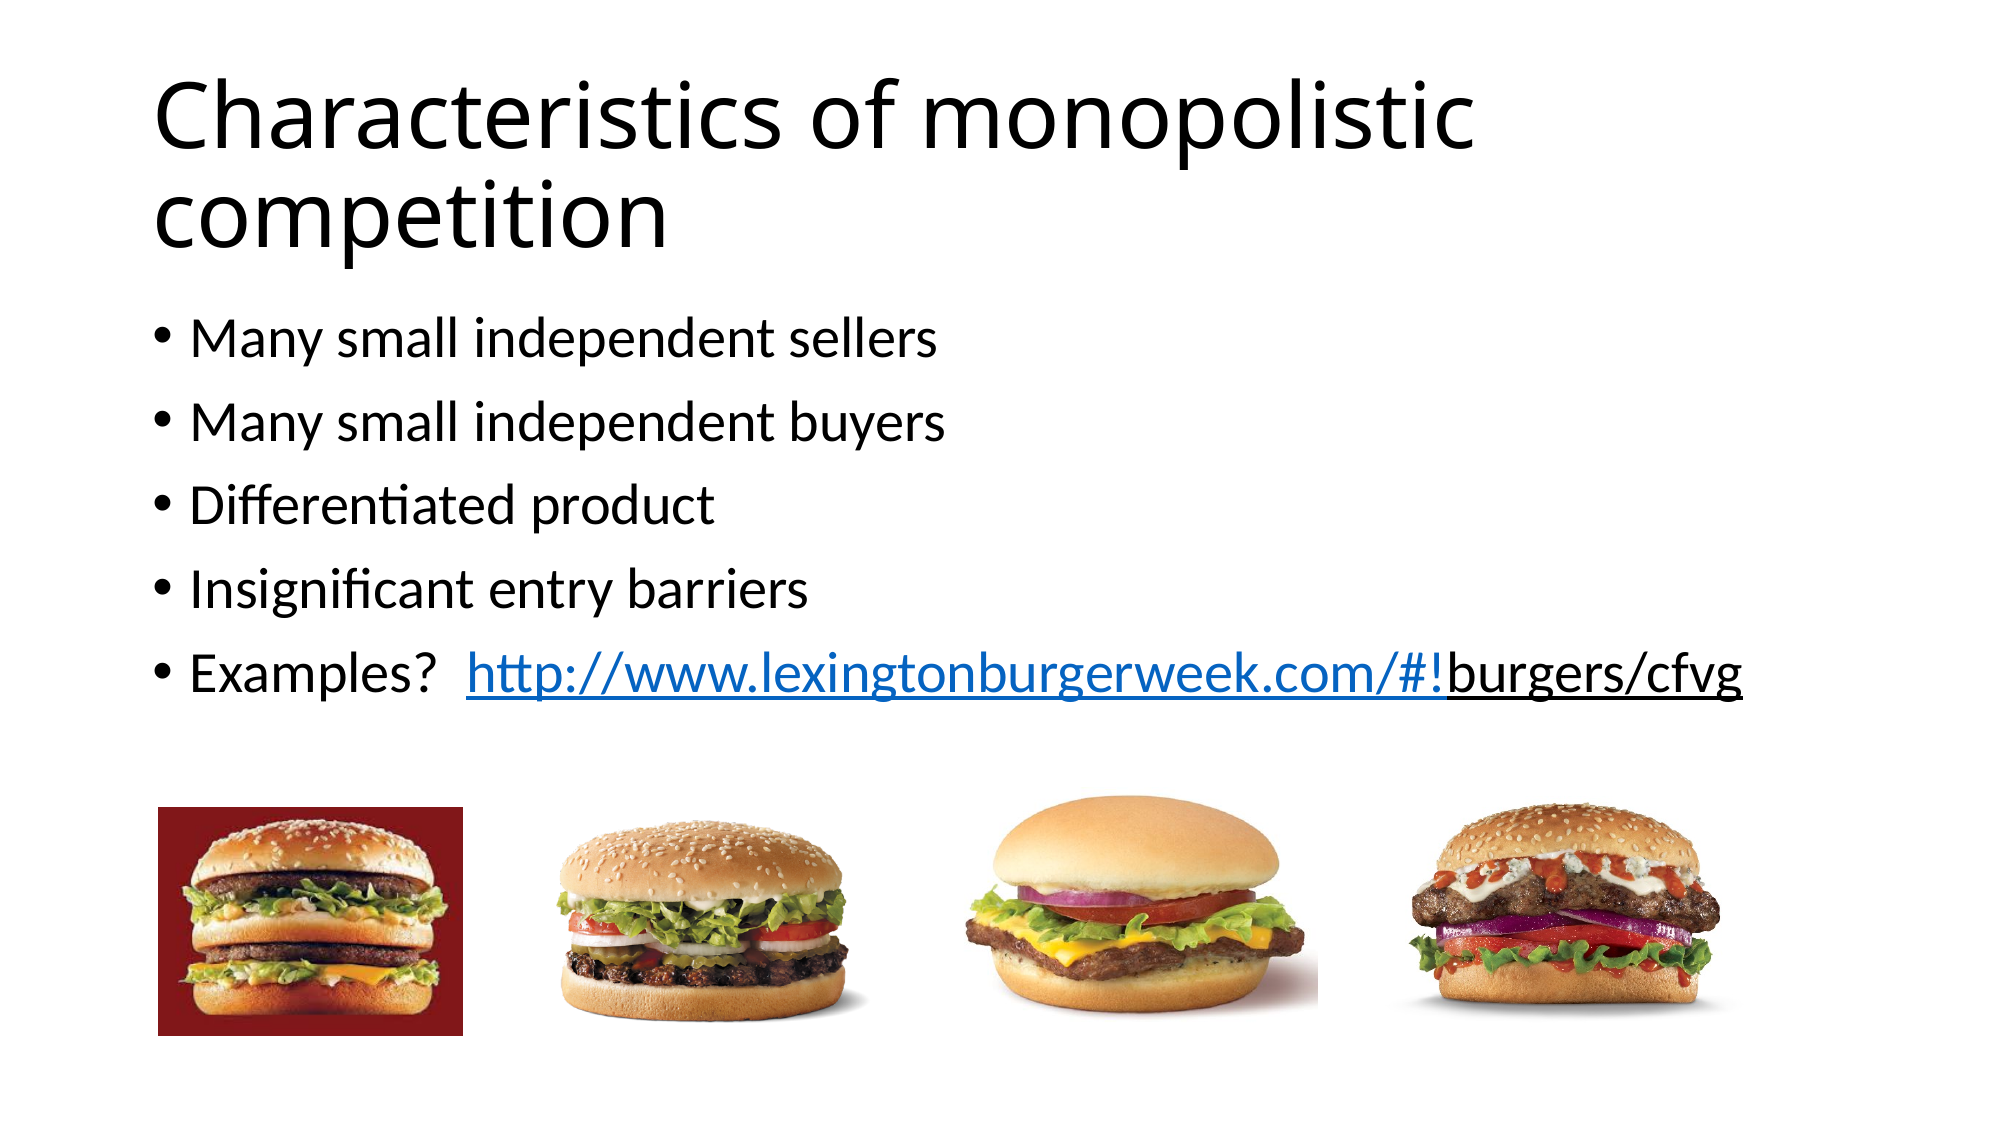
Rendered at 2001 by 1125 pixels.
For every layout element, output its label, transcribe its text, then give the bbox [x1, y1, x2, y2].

picture [952, 787, 1318, 1025]
title Characteristics of monopolistic competition [137, 59, 1863, 278]
picture [158, 807, 463, 1036]
picture [1372, 796, 1769, 1036]
picture [556, 773, 898, 1025]
list Many small independent sellers Many small independent buyers Differentiated product Insignificant entry barriers Examples? http://www.lexingtonburgerweek.com/#!burgers/cfvg [137, 299, 1863, 1014]
